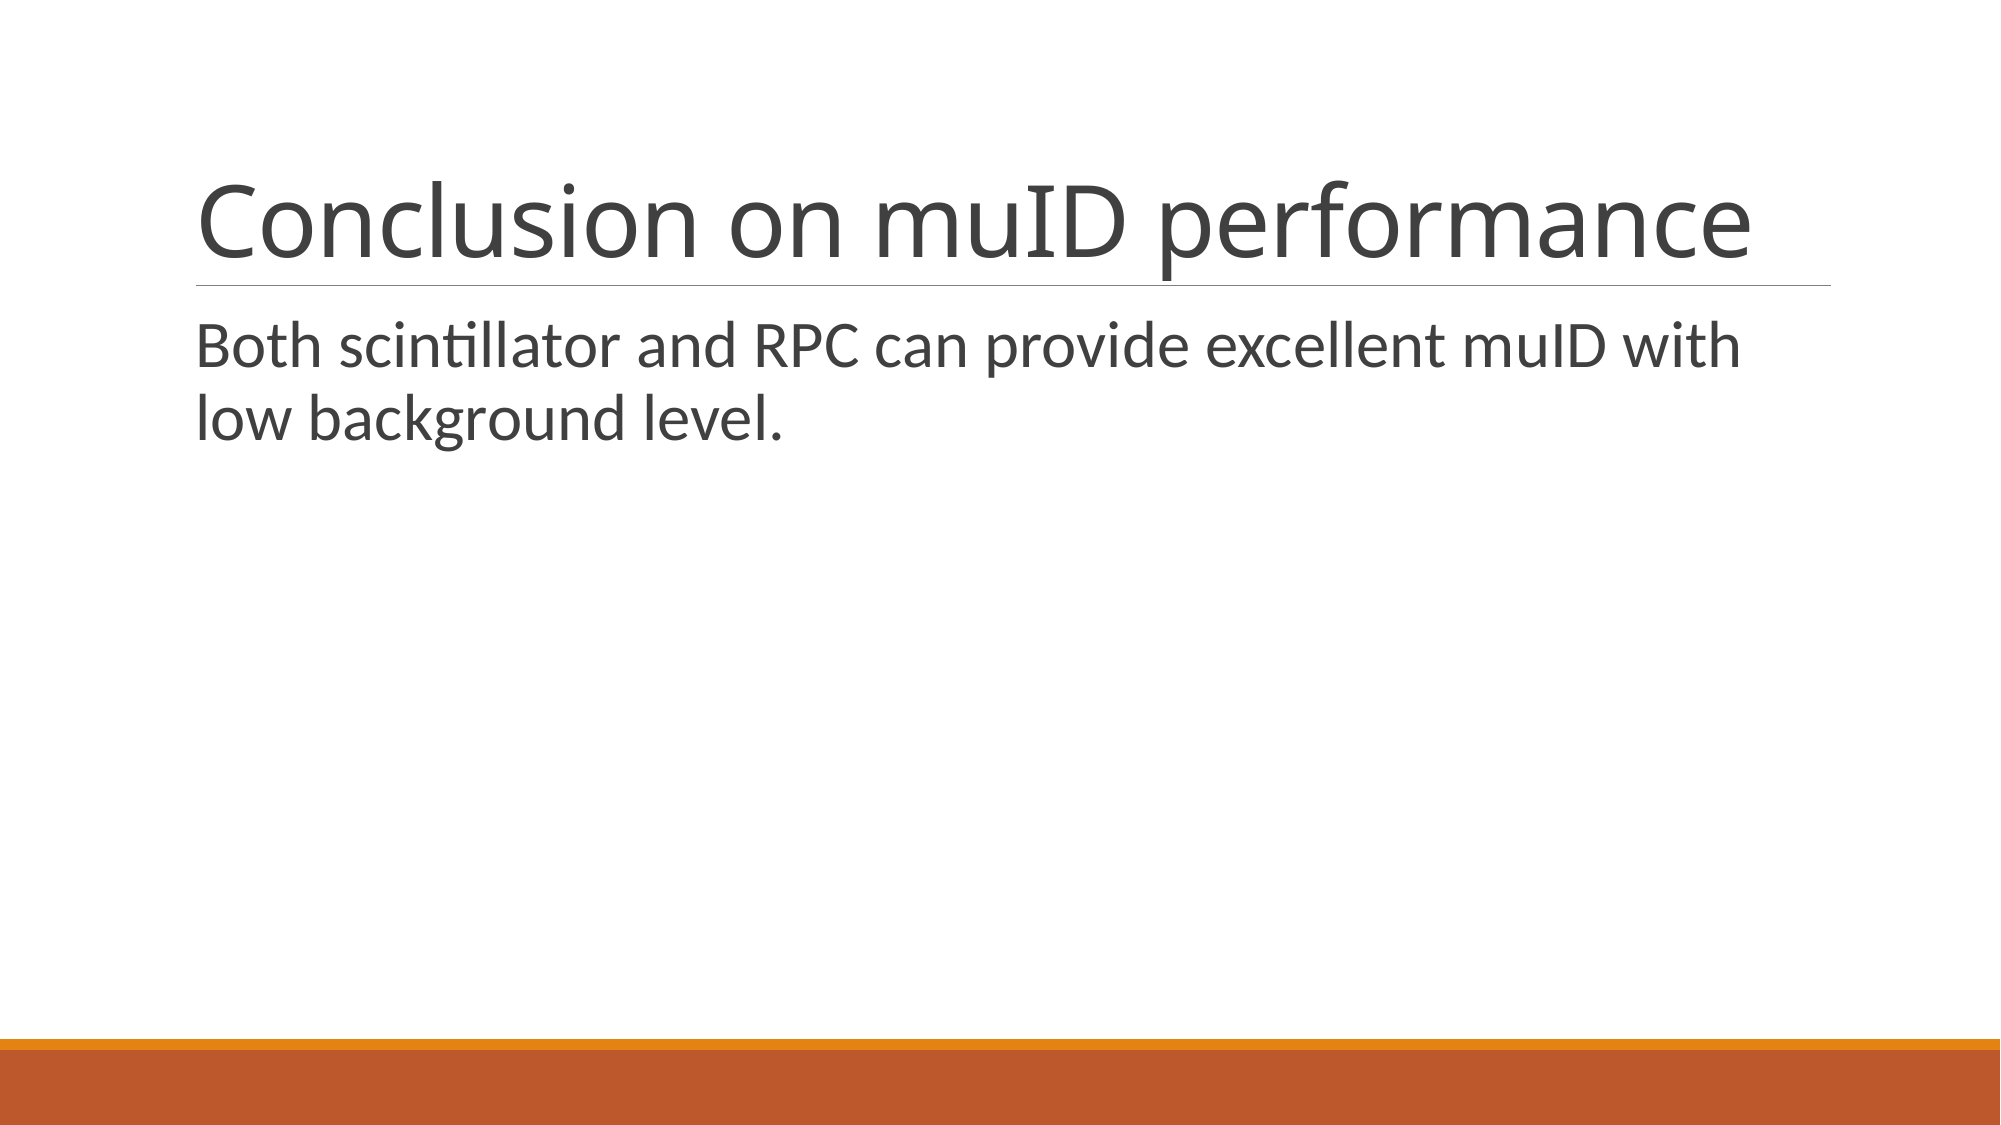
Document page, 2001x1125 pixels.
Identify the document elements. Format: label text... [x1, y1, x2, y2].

title Conclusion on muID performance [180, 47, 1830, 285]
list Both scintillator and RPC can provide excellent muID with low background level. [180, 302, 1830, 963]
